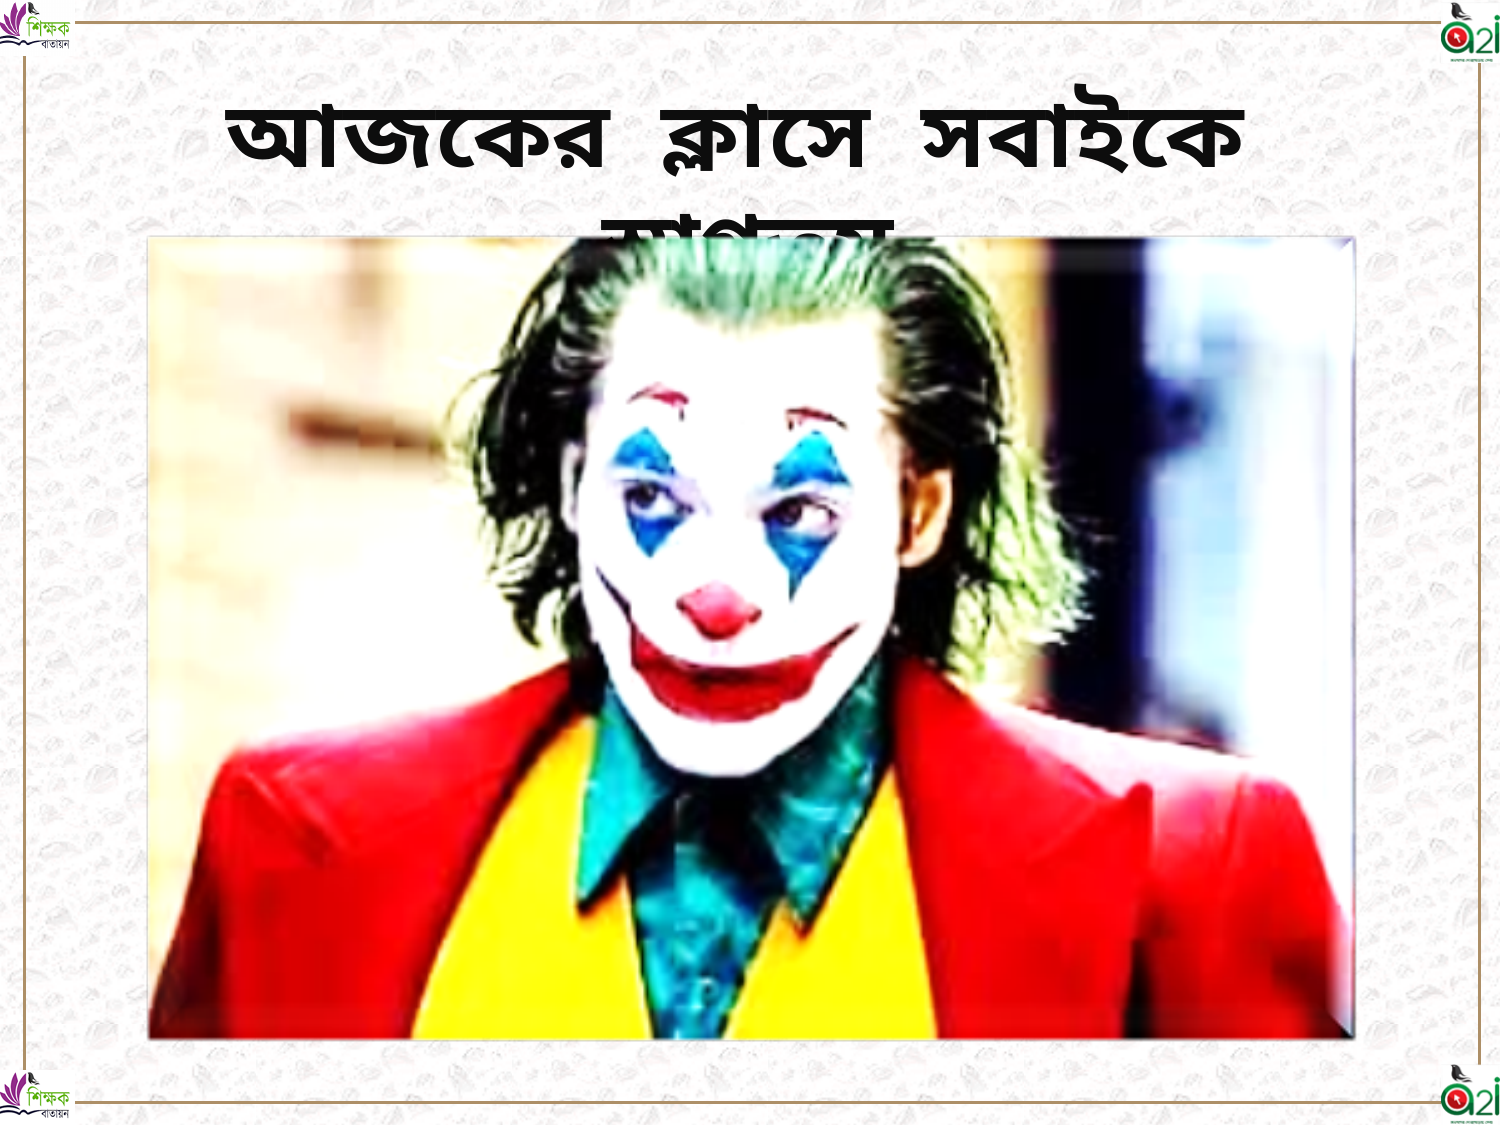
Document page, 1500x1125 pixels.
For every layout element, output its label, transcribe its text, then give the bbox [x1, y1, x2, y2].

picture [0, 1069, 76, 1125]
picture [143, 231, 1359, 1044]
picture [0, 0, 76, 56]
picture [1441, 0, 1500, 64]
text_box আজকের ক্লাসে সবাইকে স্বাগতম [54, 68, 1443, 304]
picture [1441, 1061, 1500, 1125]
